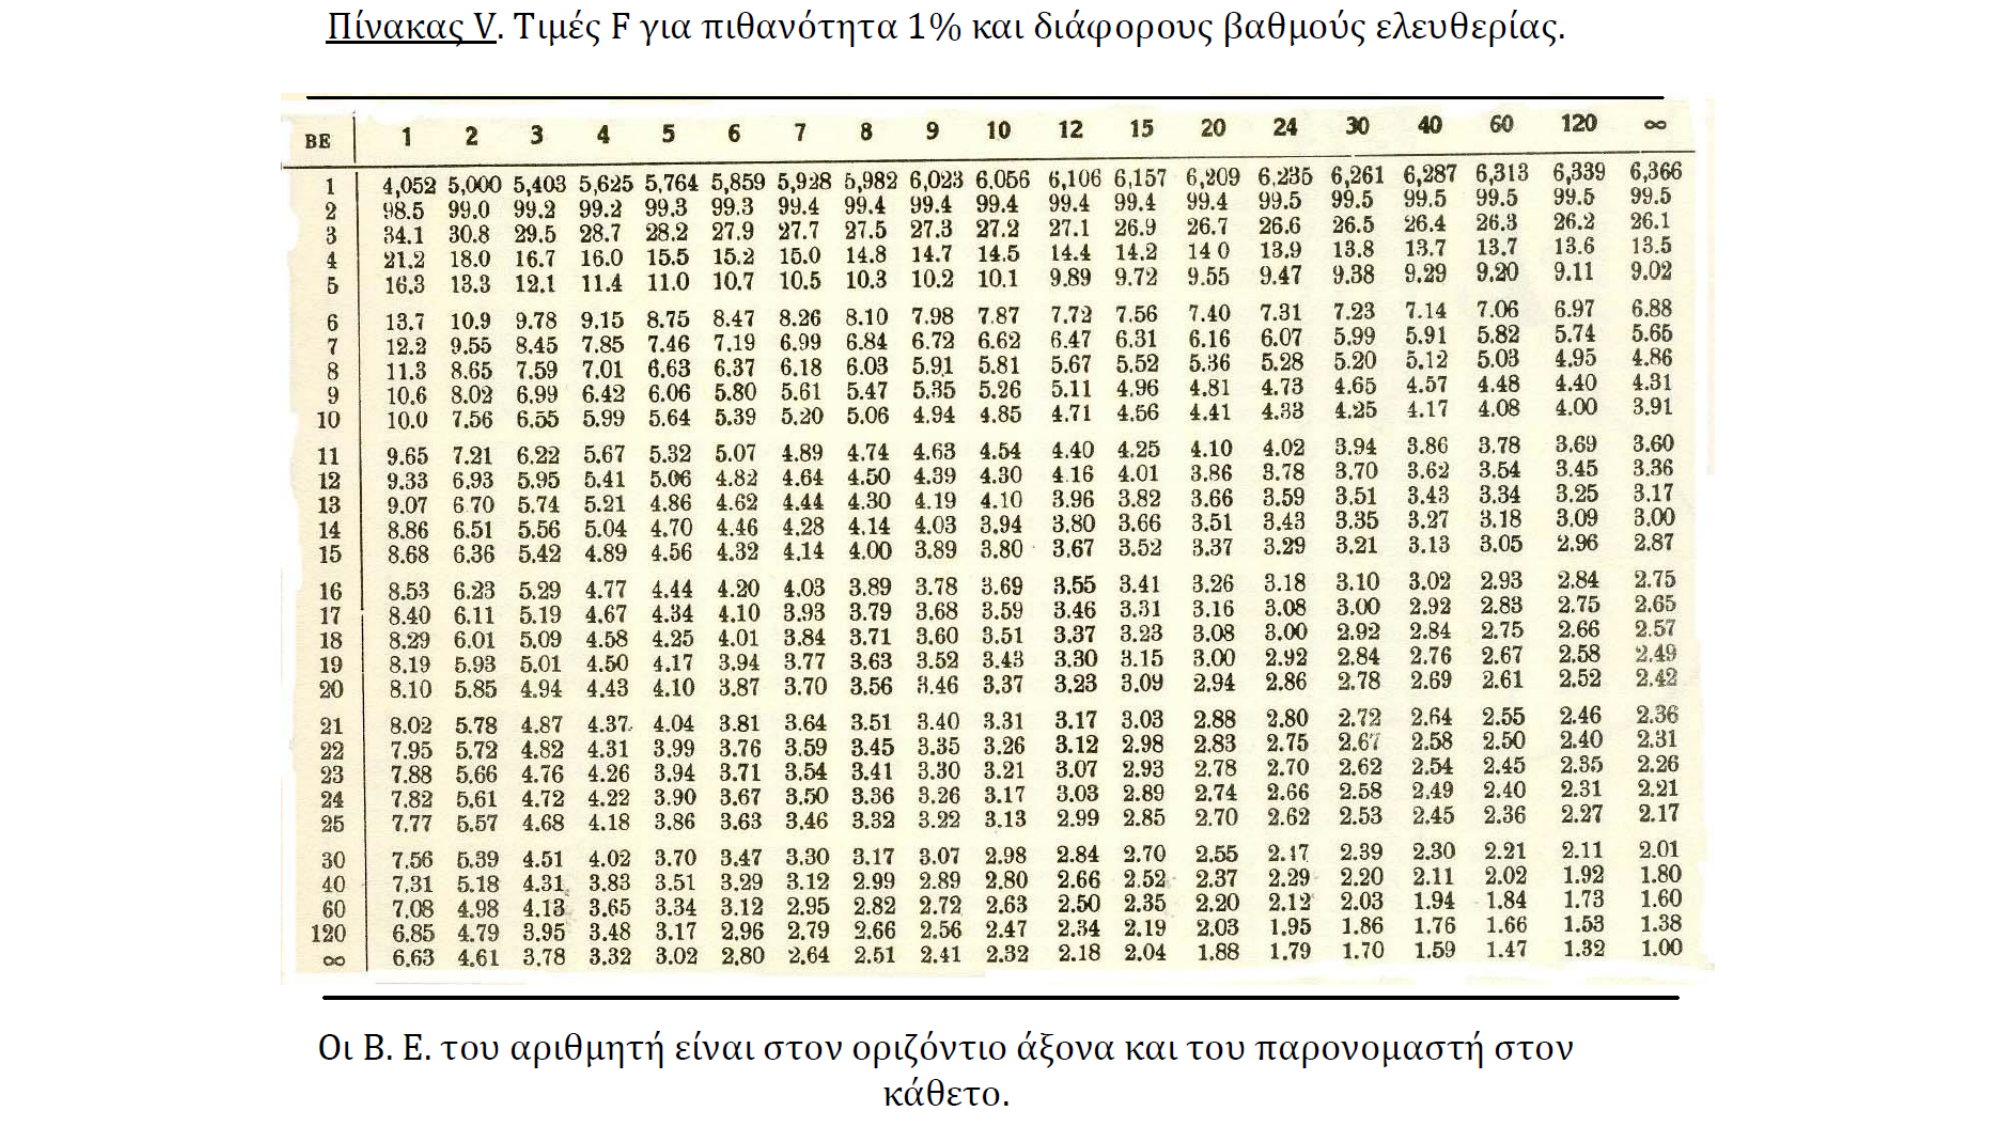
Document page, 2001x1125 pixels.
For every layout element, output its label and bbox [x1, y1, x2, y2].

picture [253, 0, 1747, 1125]
